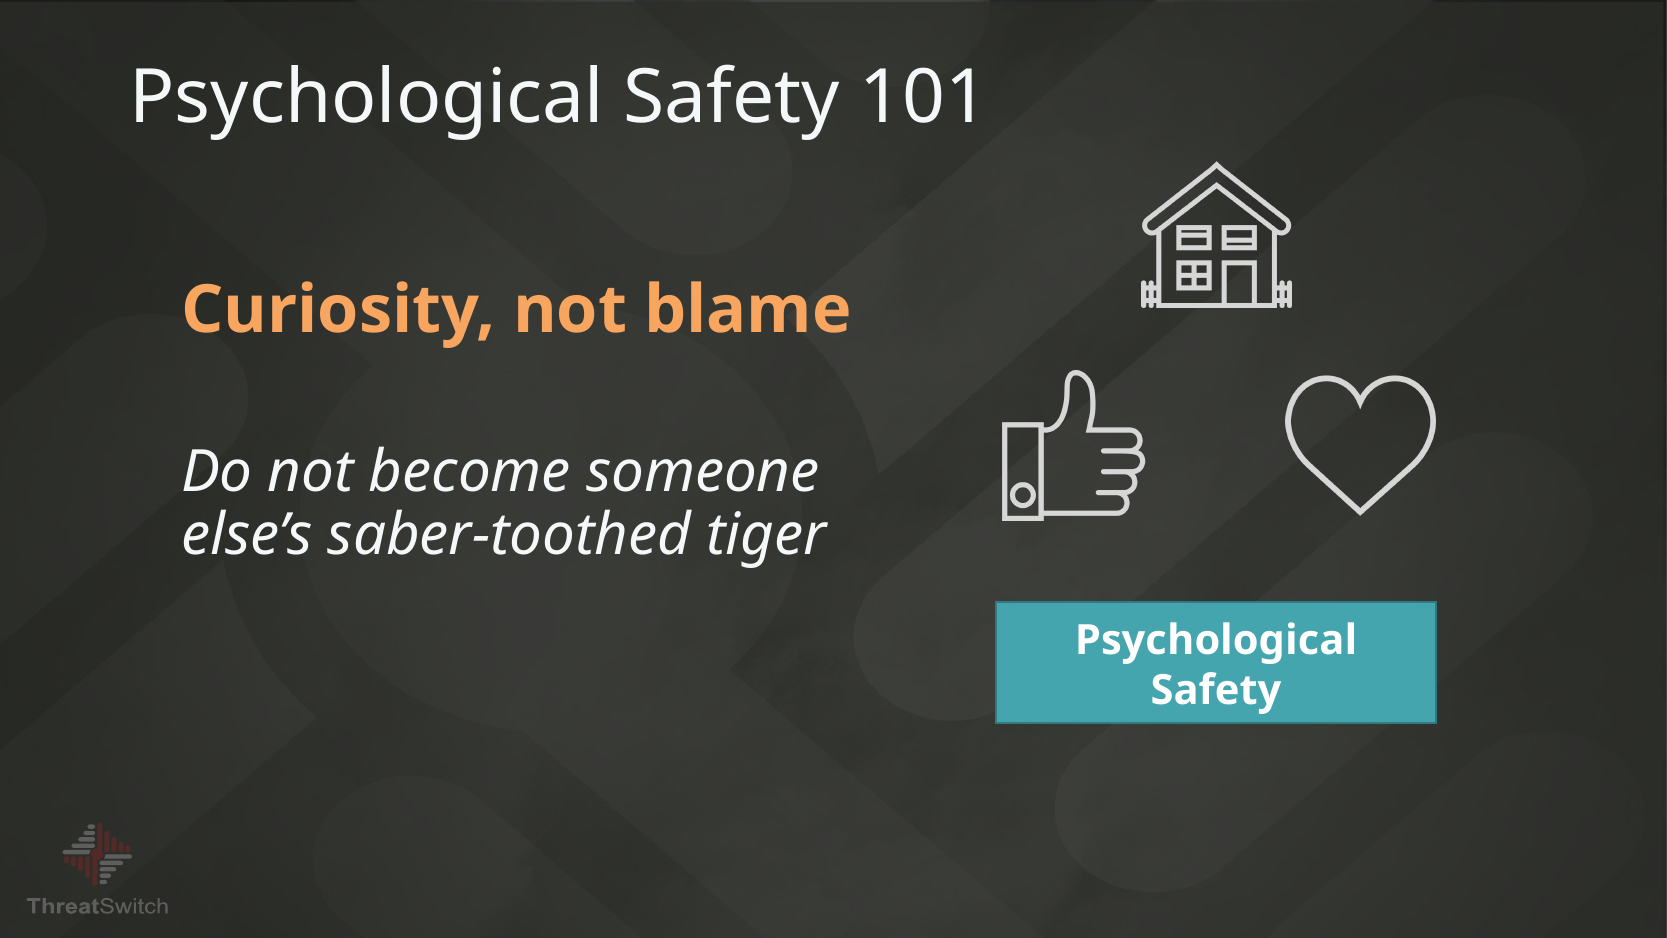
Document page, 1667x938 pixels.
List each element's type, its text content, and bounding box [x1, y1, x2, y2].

list Curiosity, not blame Do not become someone else’s saber-toothed tiger [166, 171, 902, 824]
picture [1285, 370, 1436, 521]
picture [998, 370, 1149, 521]
text_box Psychological Safety [995, 601, 1437, 724]
picture [0, 0, 1667, 938]
title Psychological Safety 101 [114, 49, 1553, 138]
picture [1141, 159, 1292, 310]
